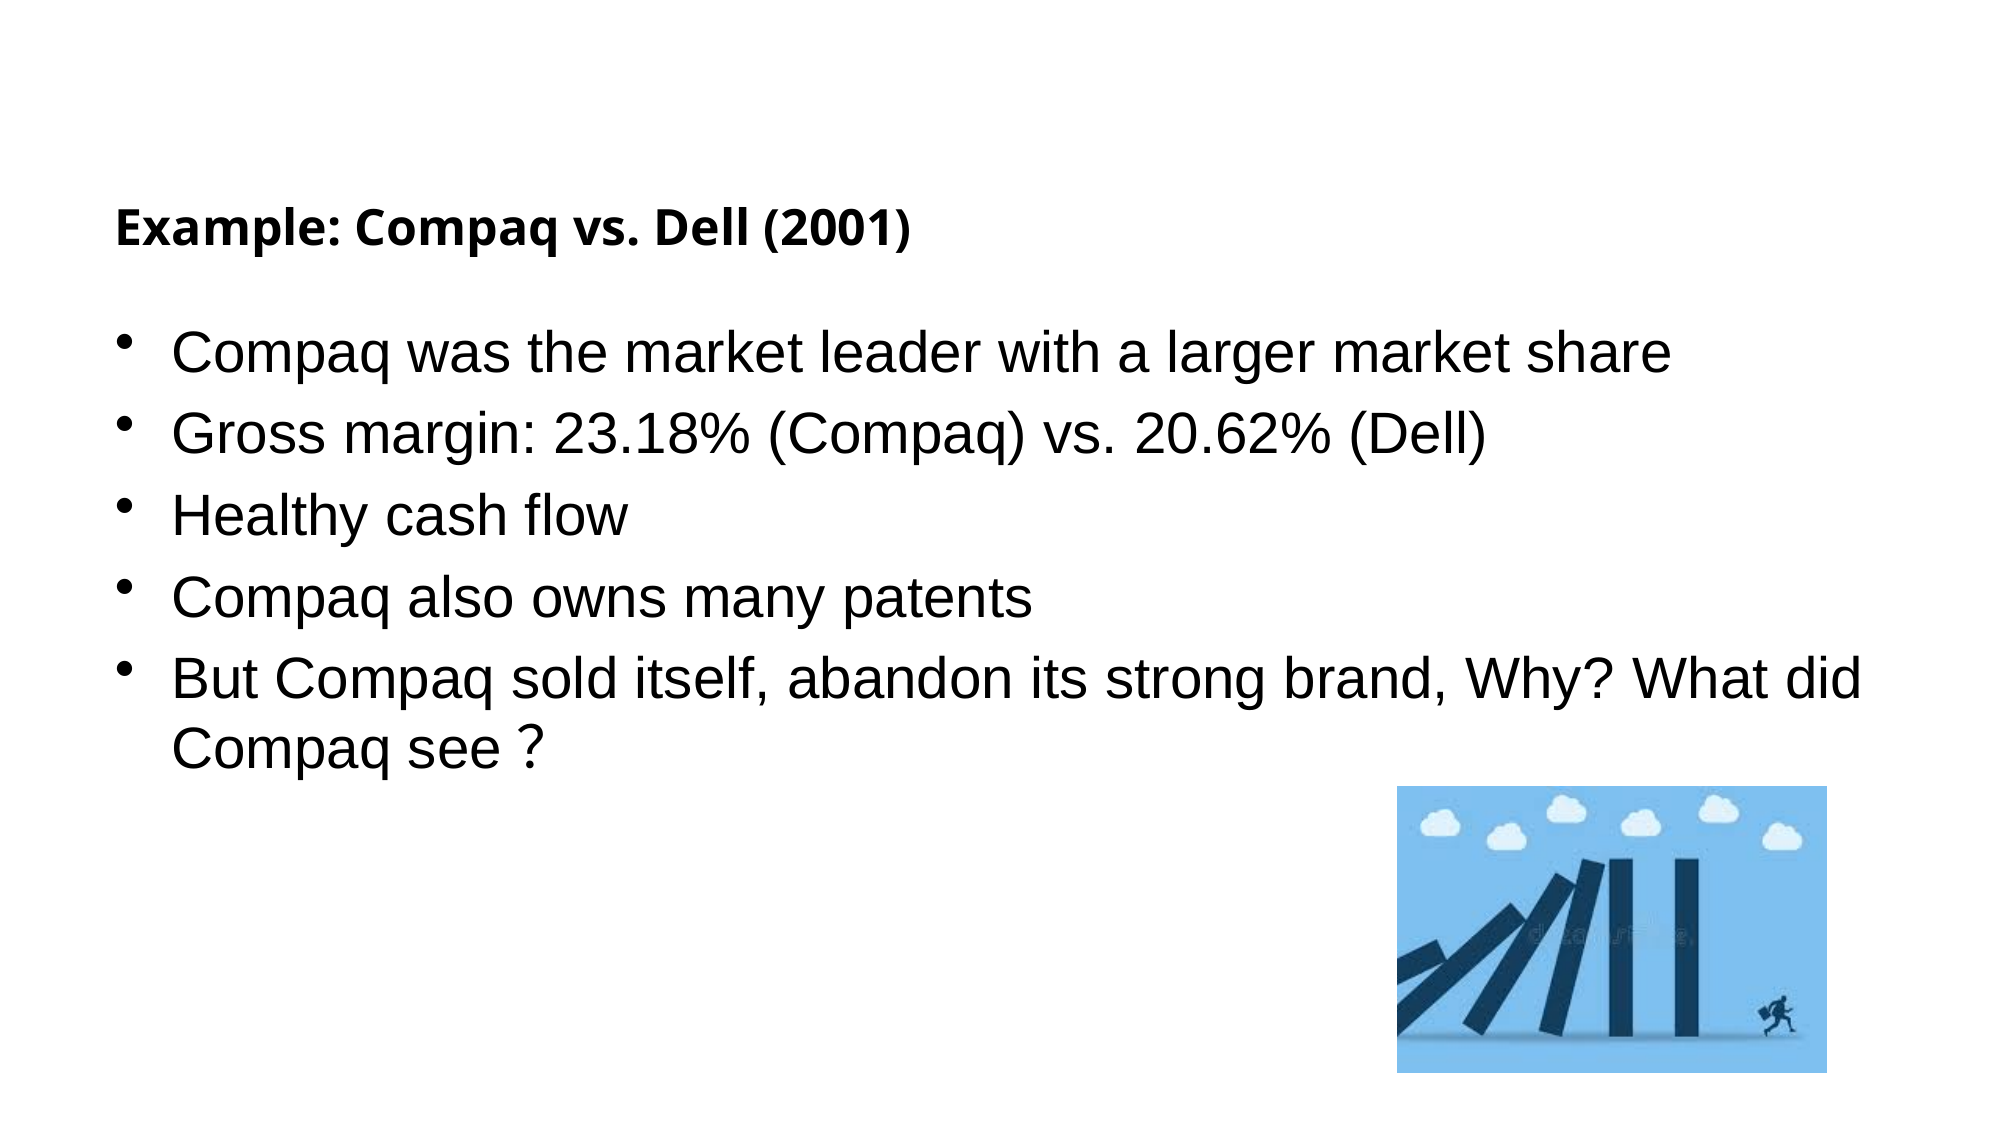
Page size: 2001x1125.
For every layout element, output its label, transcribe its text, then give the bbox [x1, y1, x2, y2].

list Compaq was the market leader with a larger market share Gross margin: 23.18% (Compaq) vs. 20.62% (Dell) Healthy cash flow Compaq also owns many patents But Compaq sold itself, abandon its strong brand, Why? What did Compaq see？ [99, 305, 1901, 1020]
picture [1396, 786, 1827, 1073]
title Example: Compaq vs. Dell (2001) [99, 158, 1901, 292]
